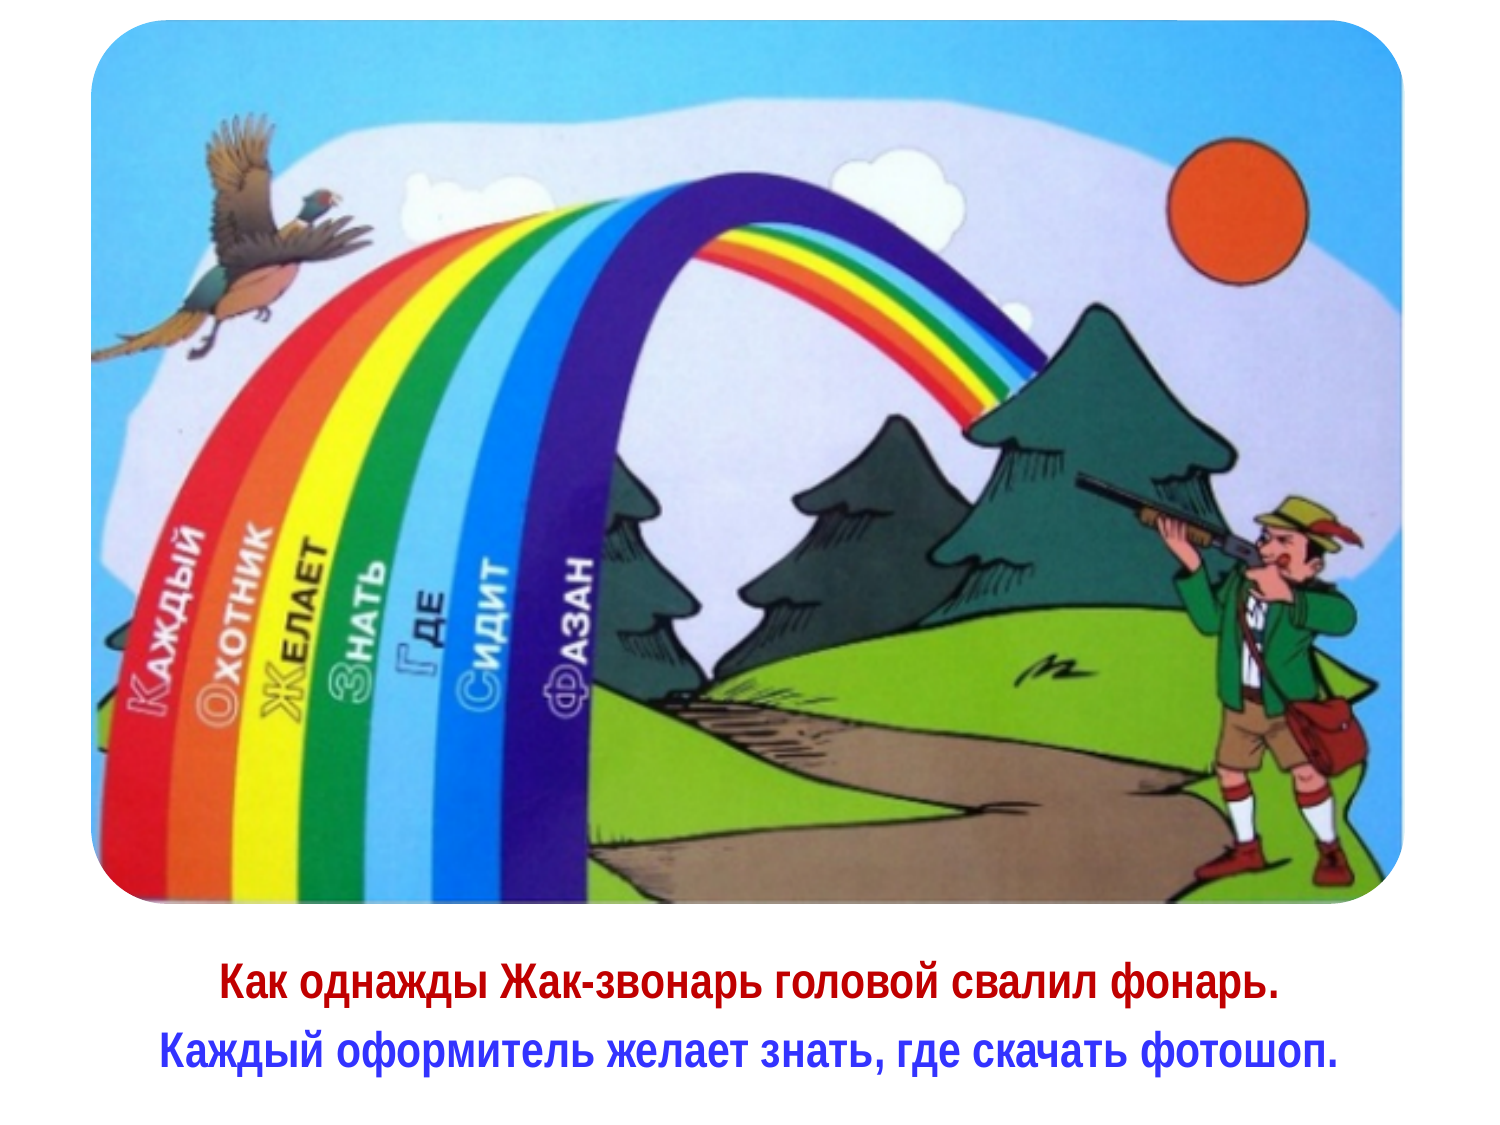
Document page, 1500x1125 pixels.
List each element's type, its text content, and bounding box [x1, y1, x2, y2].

text_box Как однажды Жак-звонарь головой свалил фонарь. Каждый оформитель желает знать, где скачать фотошоп. [4, 933, 1496, 1085]
picture [91, 20, 1405, 904]
